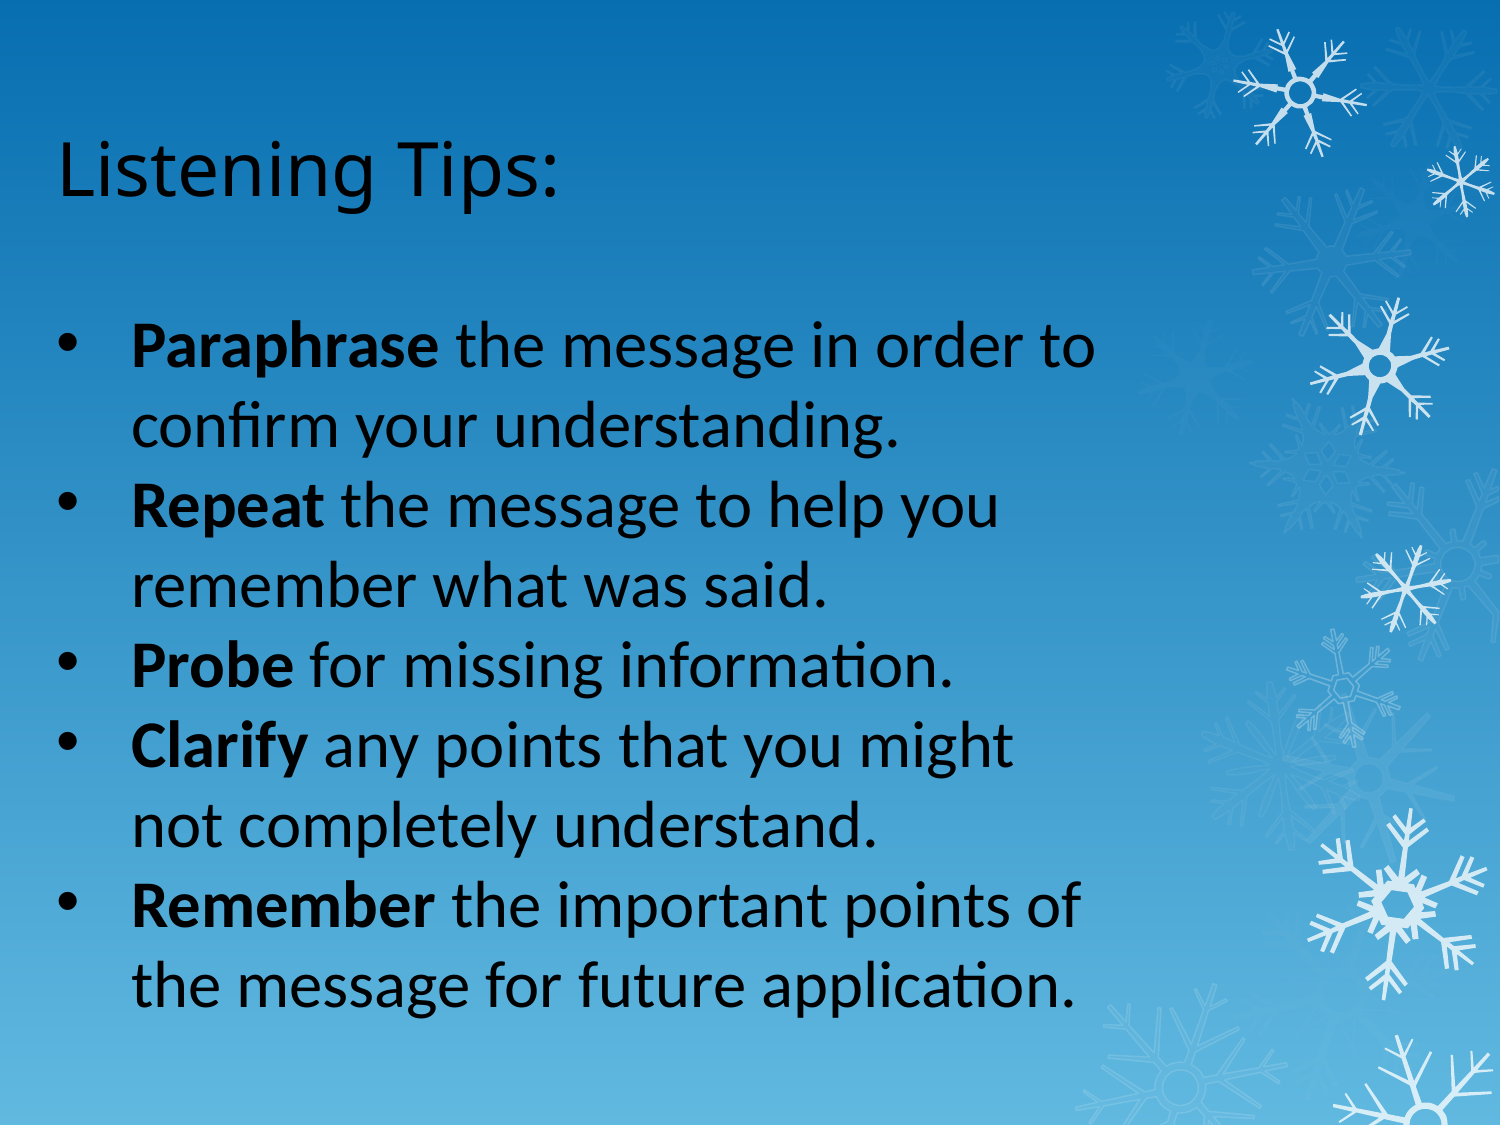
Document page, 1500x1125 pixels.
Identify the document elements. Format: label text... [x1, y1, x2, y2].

text_box Listening Tips: Paraphrase the message in order to confirm your understanding. Repeat the message to help you remember what was said. Probe for missing information. Clarify any points that you might not completely understand. Remember the important points of the message for future application. [41, 113, 1125, 1028]
